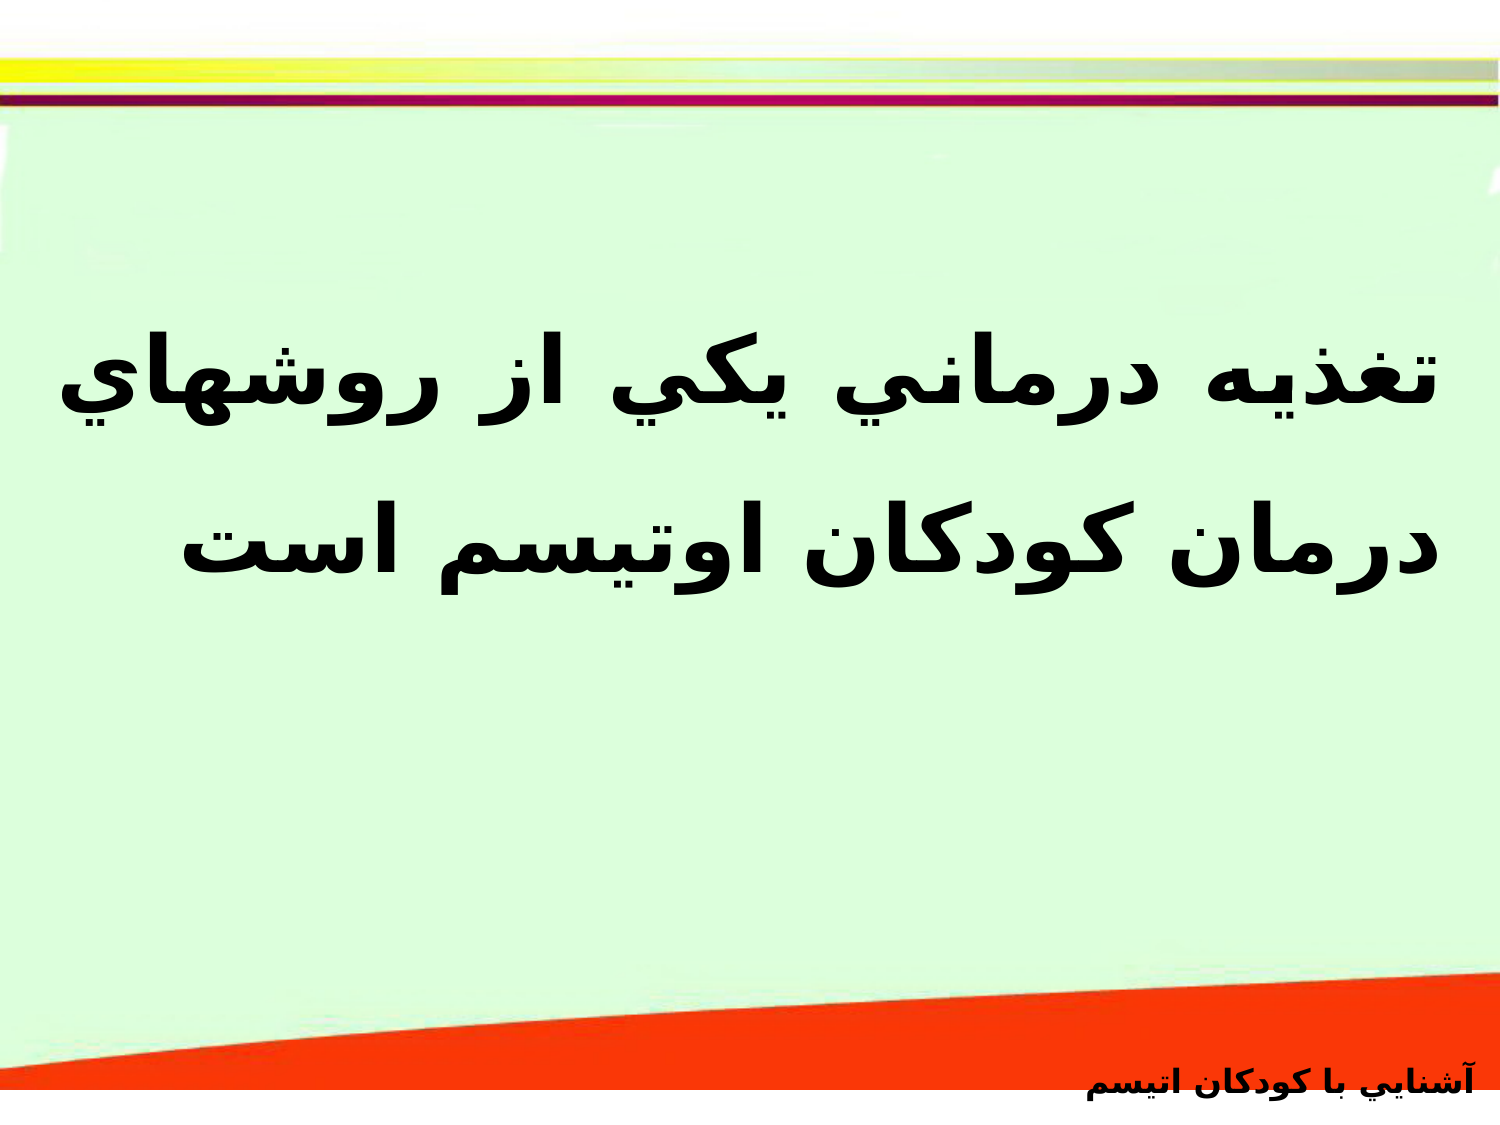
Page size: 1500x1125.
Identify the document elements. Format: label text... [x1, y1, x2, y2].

text_box آشنايي با كودكان اتيسم [1066, 1096, 1495, 1106]
picture [0, 0, 1500, 1091]
